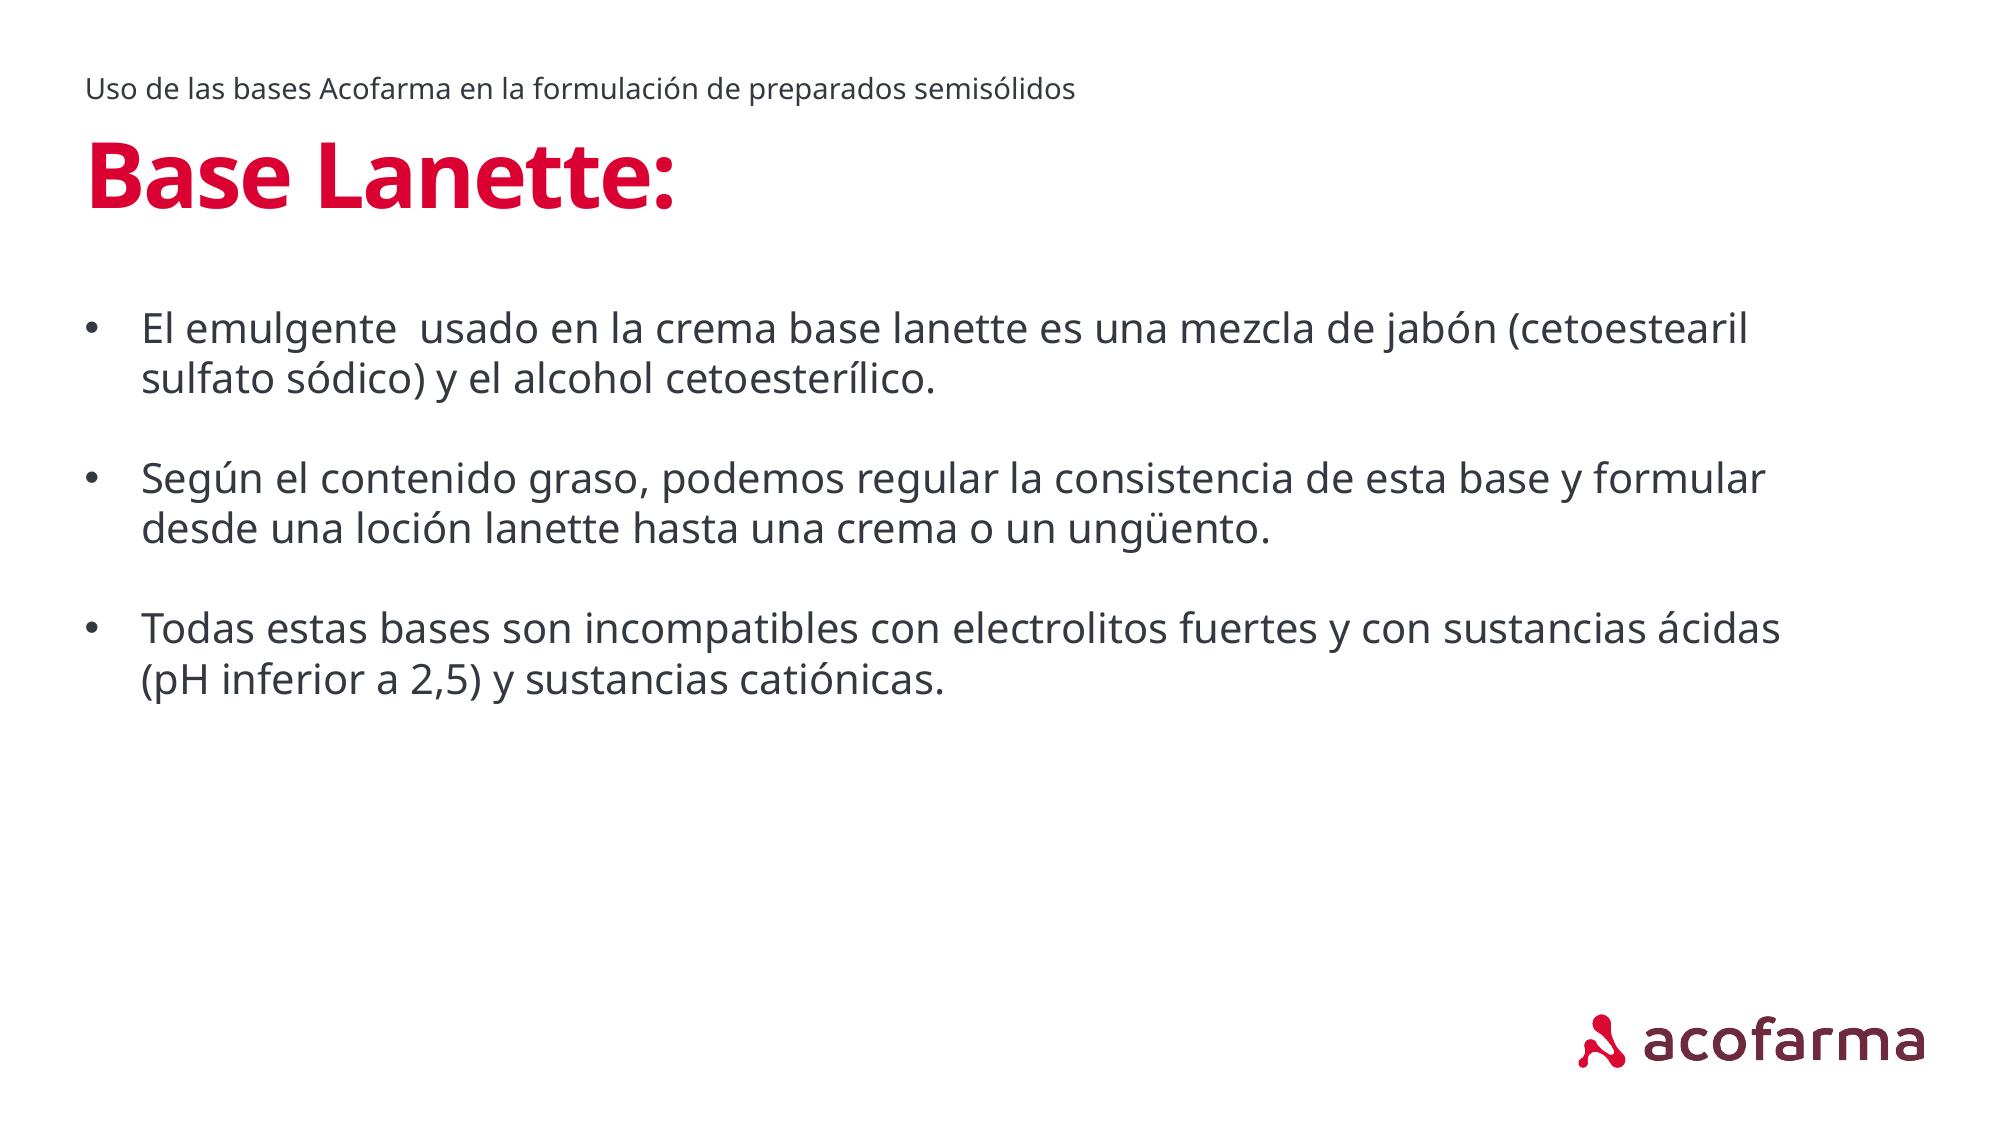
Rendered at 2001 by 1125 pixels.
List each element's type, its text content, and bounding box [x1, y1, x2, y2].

picture [1568, 1006, 1939, 1075]
list Uso de las bases Acofarma en la formulación de preparados semisólidos [69, 66, 1664, 123]
text_box El emulgente usado en la crema base lanette es una mezcla de jabón (cetoestearil sulfato sódico) y el alcohol cetoesterílico. Según el contenido graso, podemos regular la consistencia de esta base y formular desde una loción lanette hasta una crema o un ungüento. Todas estas bases son incompatibles con electrolitos fuertes y con sustancias ácidas (pH inferior a 2,5) y sustancias catiónicas. [69, 294, 1864, 810]
title Base Lanette: [69, 123, 1664, 216]
